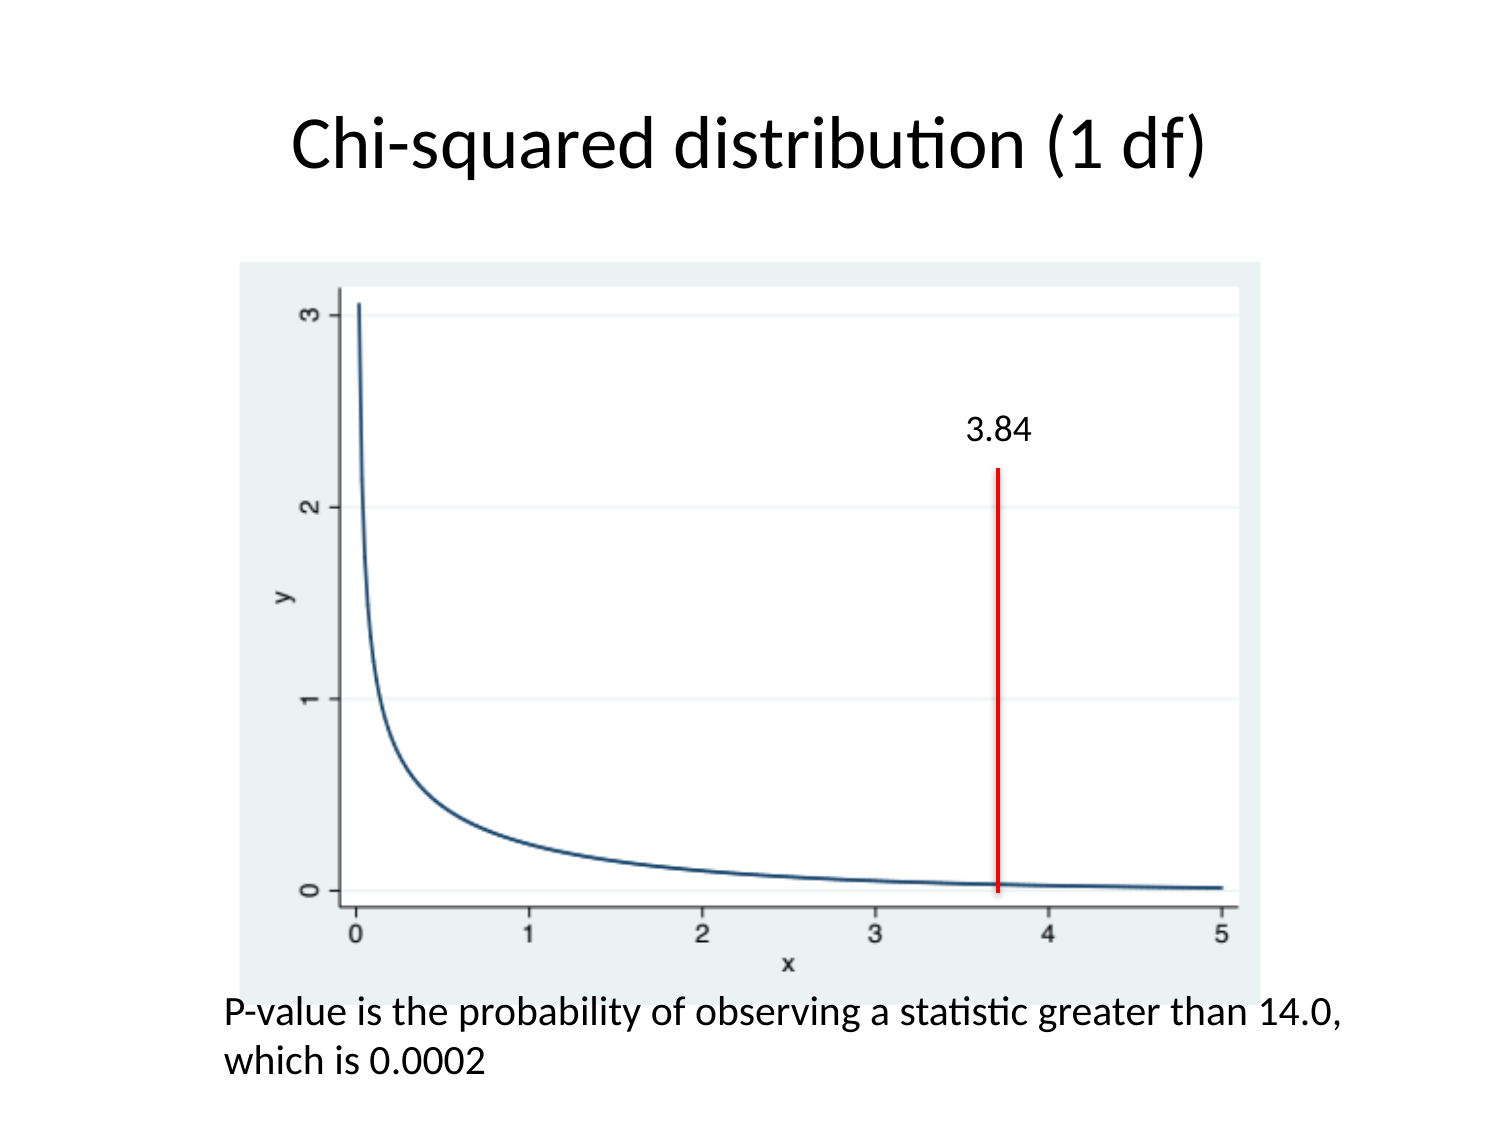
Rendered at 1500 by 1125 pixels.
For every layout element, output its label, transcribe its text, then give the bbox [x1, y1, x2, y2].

title Chi-squared distribution (1 df) [75, 45, 1425, 233]
text_box P-value is the probability of observing a statistic greater than 14.0, which is 0.0002 [209, 1014, 1368, 1091]
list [74, 262, 1426, 1006]
